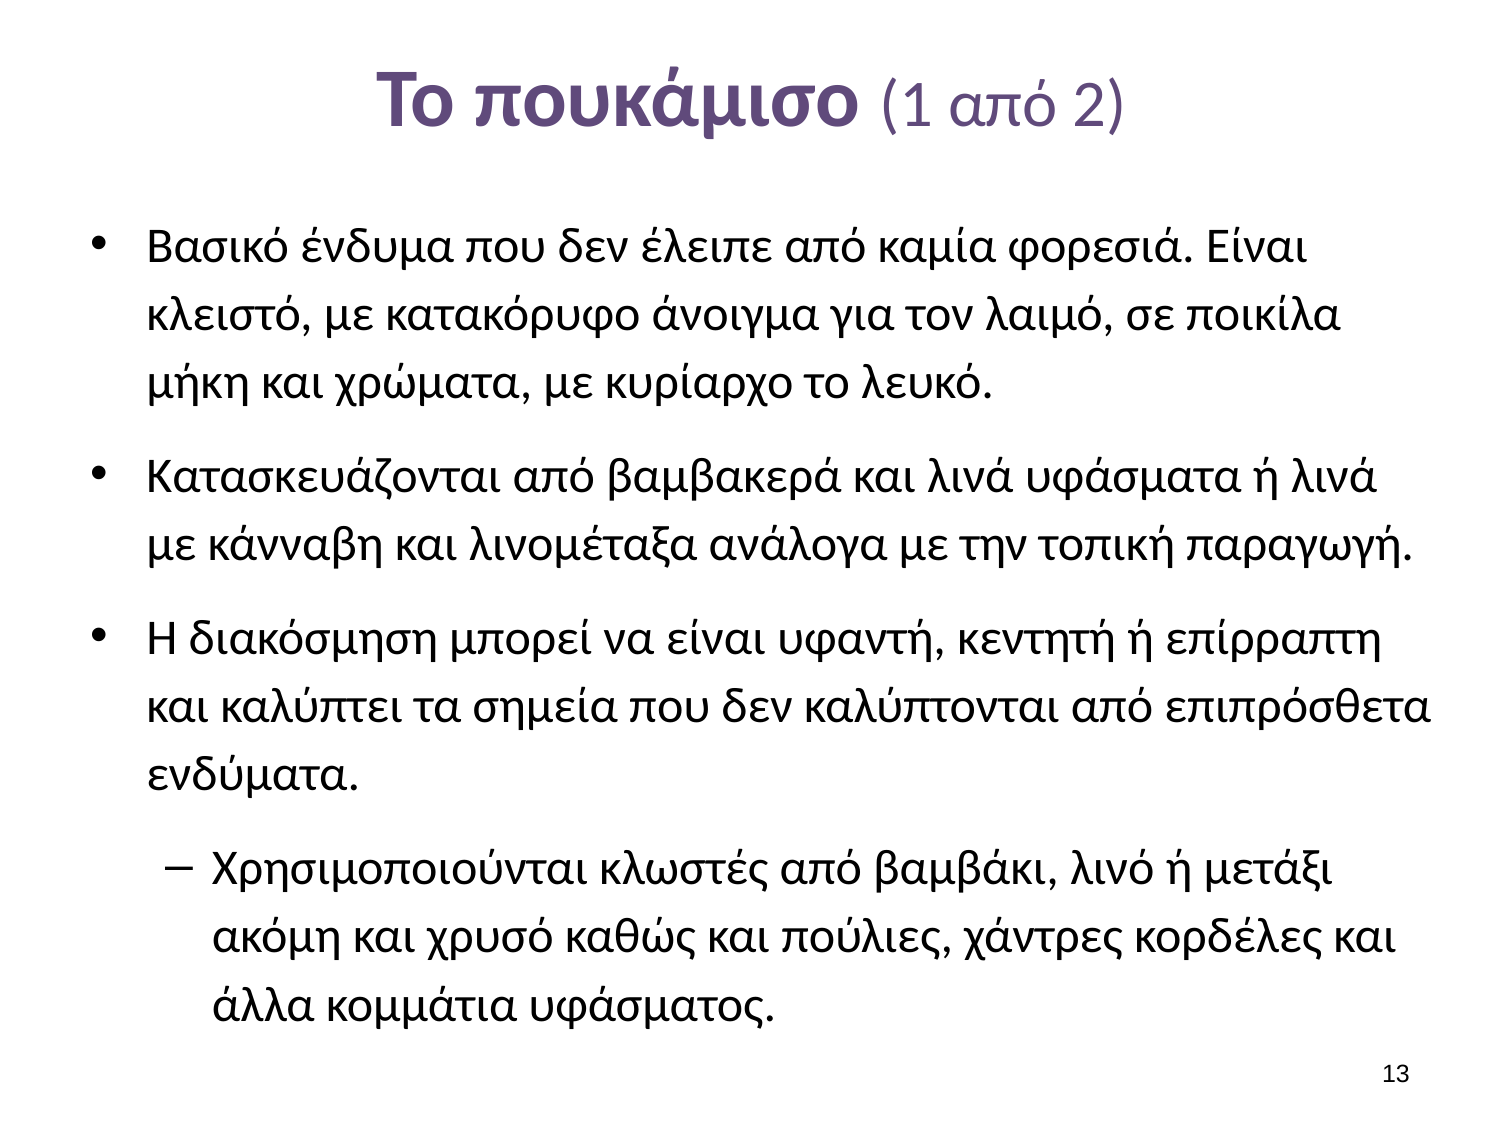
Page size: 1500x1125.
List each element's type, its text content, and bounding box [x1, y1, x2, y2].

title Το πουκάμισο (1 από 2) [76, 19, 1427, 169]
slide_number 12 [1074, 1042, 1425, 1103]
list Βασικό ένδυμα που δεν έλειπε από καμία φορεσιά. Είναι κλειστό, με κατακόρυφο άνοιγμα για τον λαιμό, σε ποικίλα μήκη και χρώματα, με κυρίαρχο το λευκό. Κατασκευάζονται από βαμβακερά και λινά υφάσματα ή λινά με κάνναβη και λινομέταξα ανάλογα με την τοπική παραγωγή. Η διακόσμηση μπορεί να είναι υφαντή, κεντητή ή επίρραπτη και καλύπτει τα σημεία που δεν καλύπτονται από επιπρόσθετα ενδύματα. Χρησιμοποιούνται κλωστές από βαμβάκι, λινό ή μετάξι ακόμη και χρυσό καθώς και πούλιες, χάντρες κορδέλες και άλλα κομμάτια υφάσματος. [75, 196, 1447, 1106]
